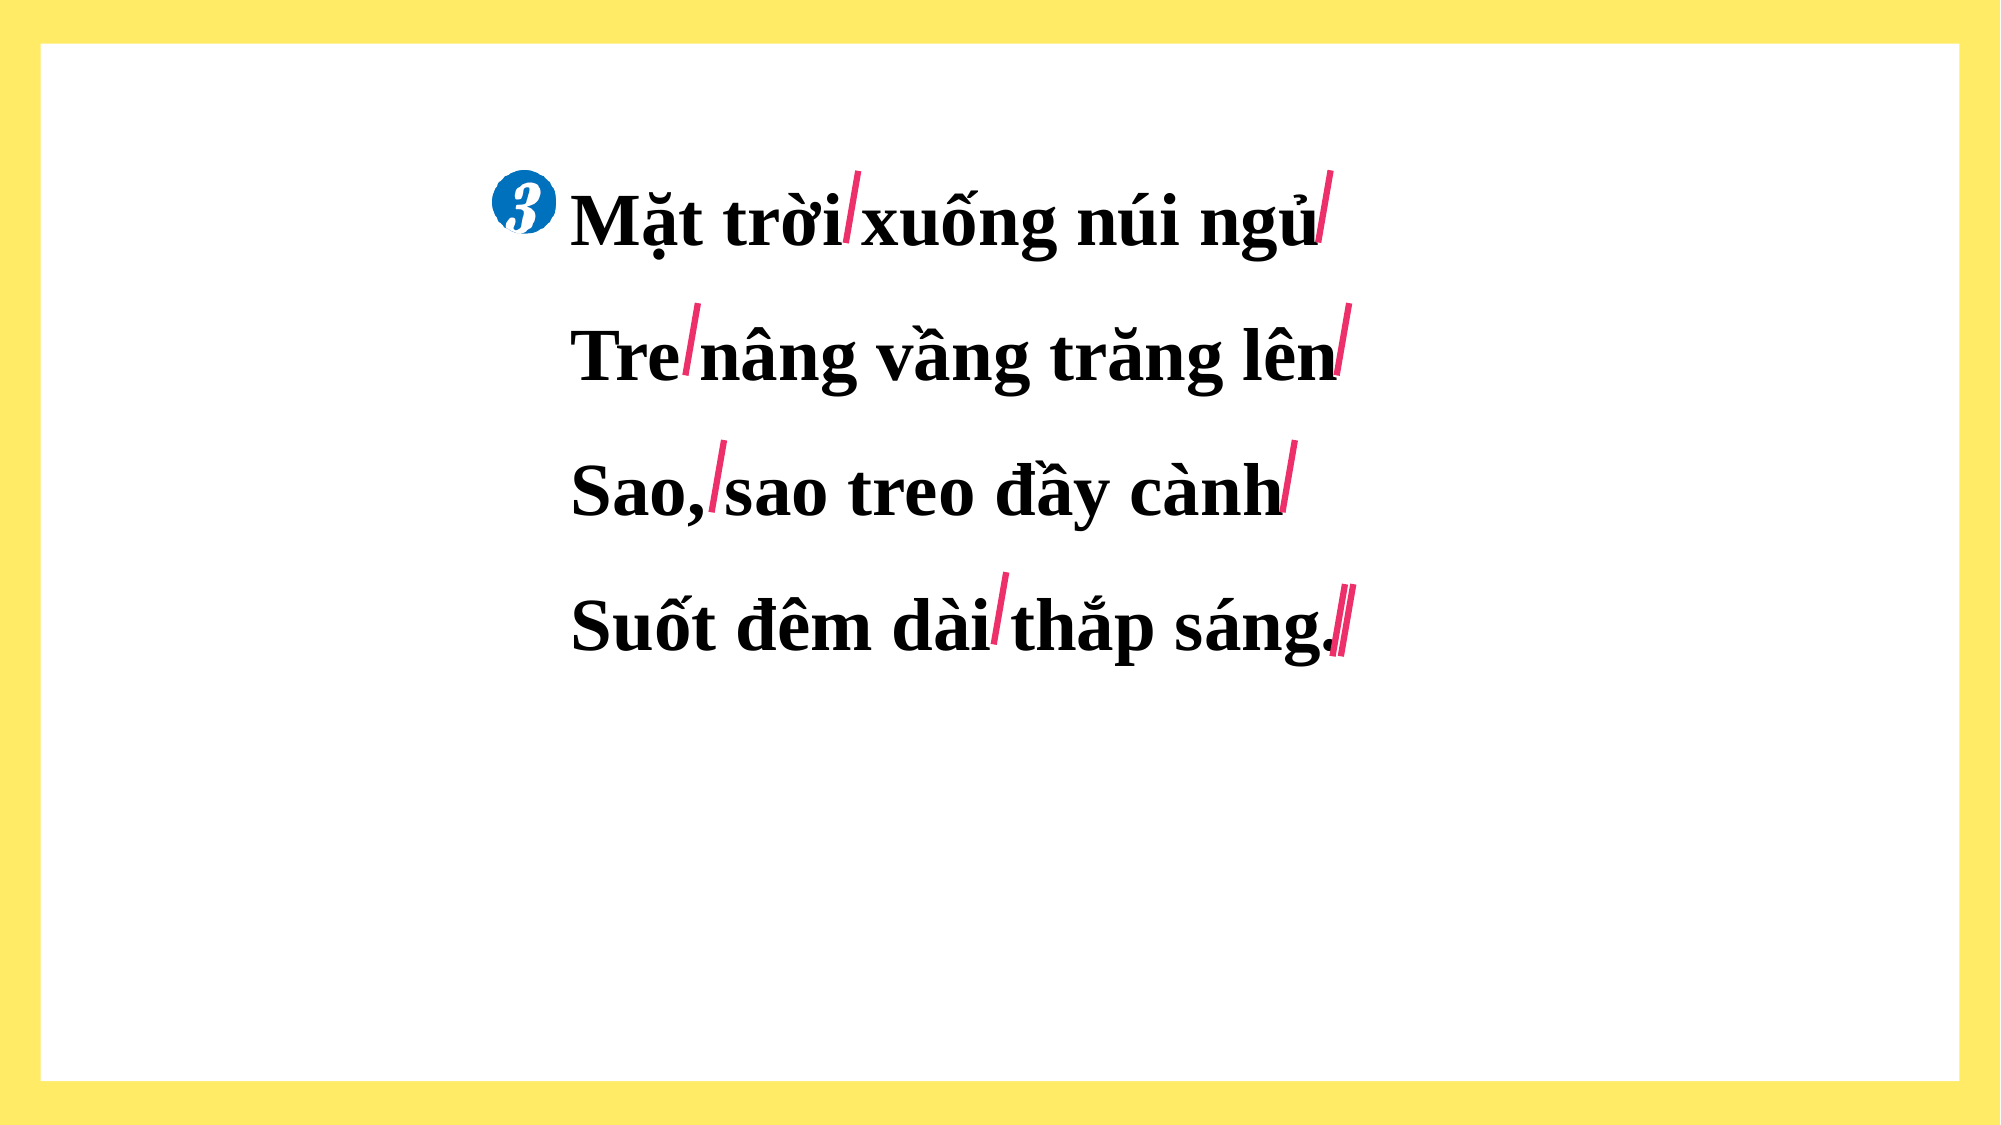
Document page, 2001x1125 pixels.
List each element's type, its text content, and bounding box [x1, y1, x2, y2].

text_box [711, 440, 725, 513]
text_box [1332, 584, 1354, 657]
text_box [993, 572, 1007, 645]
text_box Mặt trời xuống núi ngủ Tre nâng vầng trăng lên Sao, sao treo đầy cành Suốt đêm dài thắp sáng. [555, 118, 1415, 674]
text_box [1282, 440, 1295, 513]
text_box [1318, 170, 1331, 243]
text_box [1336, 303, 1350, 376]
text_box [845, 170, 859, 243]
picture [492, 170, 556, 234]
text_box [685, 303, 698, 376]
